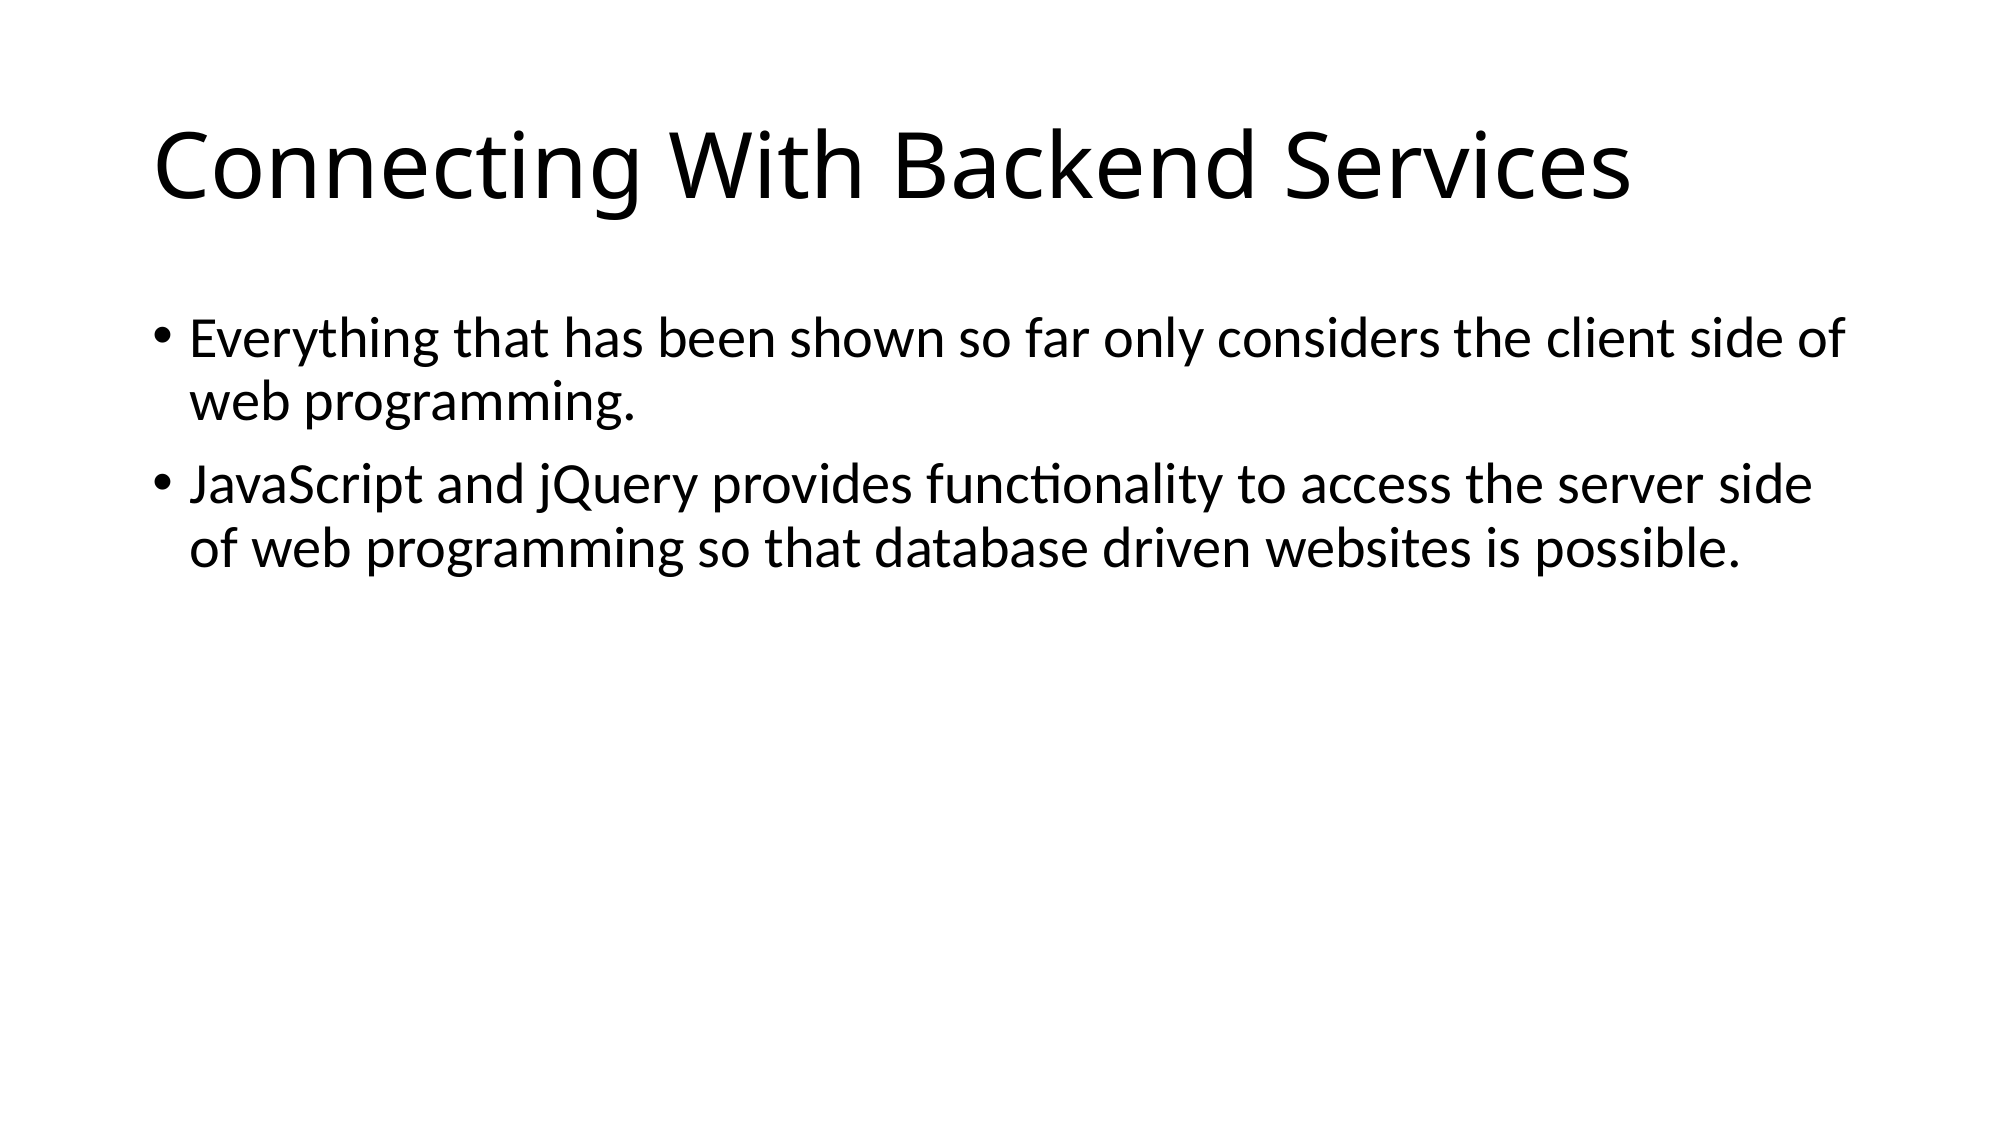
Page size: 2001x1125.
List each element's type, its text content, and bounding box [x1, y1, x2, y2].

list Everything that has been shown so far only considers the client side of web programming. JavaScript and jQuery provides functionality to access the server side of web programming so that database driven websites is possible. [137, 299, 1863, 1014]
title Connecting With Backend Services [137, 59, 1863, 278]
